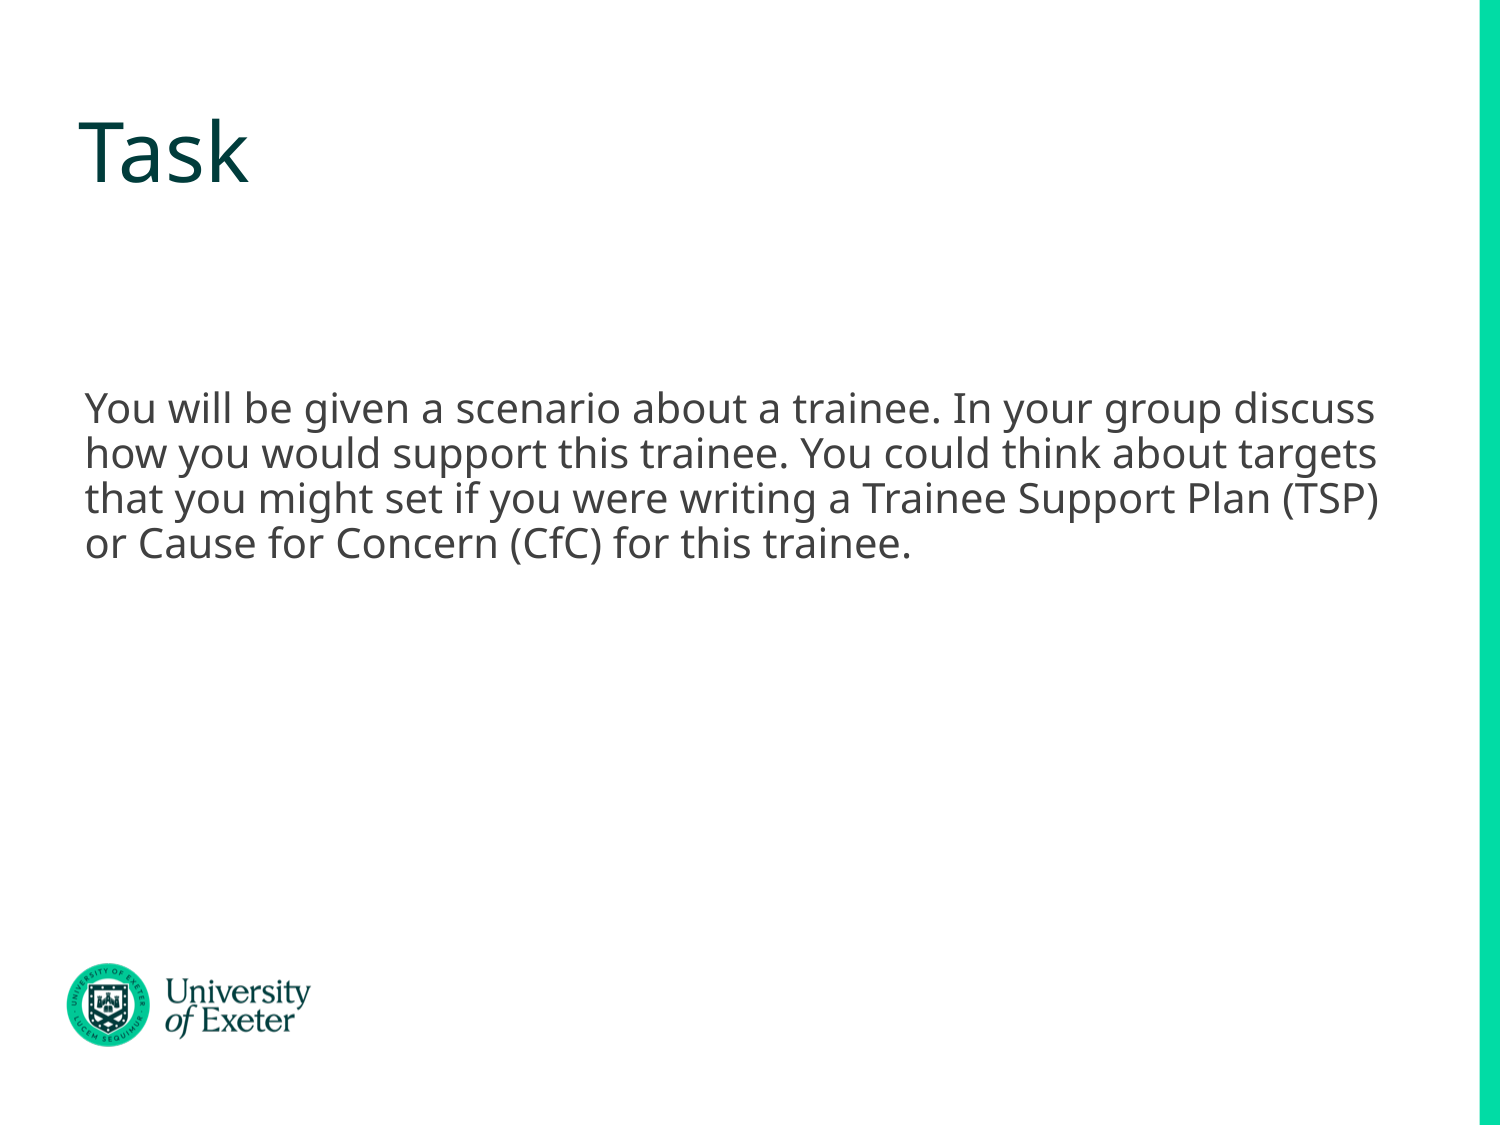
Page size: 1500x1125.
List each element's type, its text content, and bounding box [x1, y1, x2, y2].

list You will be given a scenario about a trainee. In your group discuss how you would support this trainee. You could think about targets that you might set if you were writing a Trainee Support Plan (TSP) or Cause for Concern (CfC) for this trainee. [69, 259, 1421, 817]
title Task [64, 102, 1460, 204]
picture [54, 916, 324, 1094]
